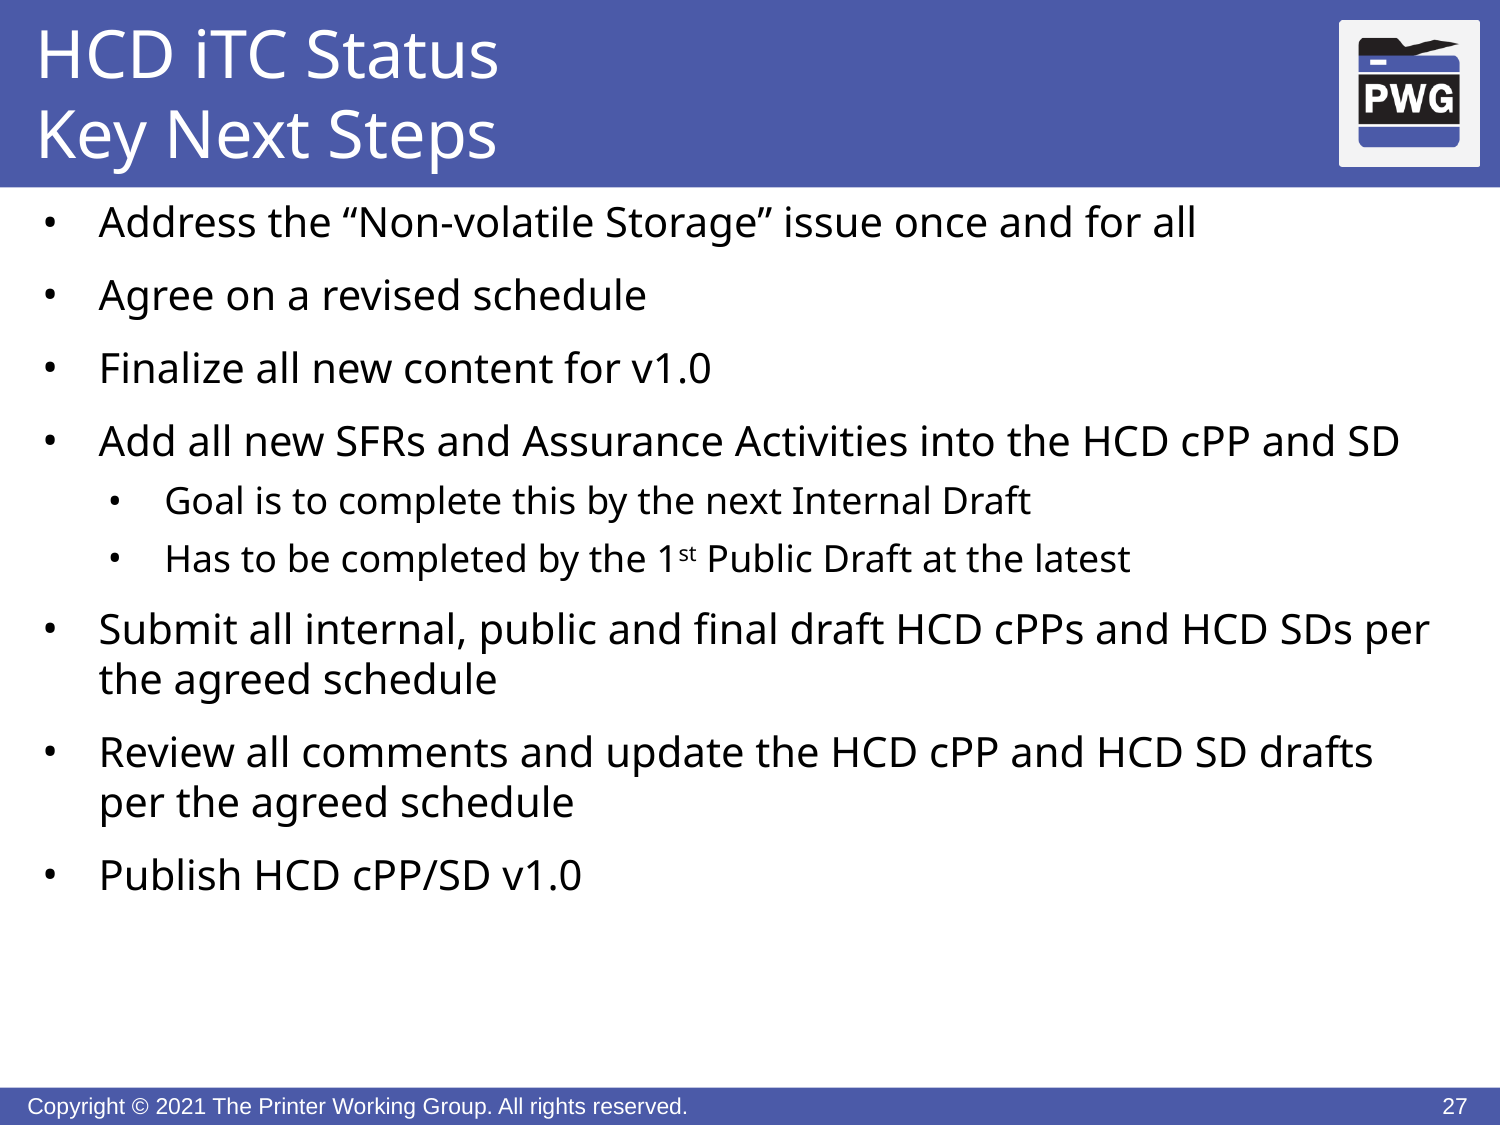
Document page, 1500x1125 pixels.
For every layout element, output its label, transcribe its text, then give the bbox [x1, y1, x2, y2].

text_box [0, 1087, 1500, 1125]
picture [1339, 20, 1480, 167]
text_box 27 [1441, 1092, 1469, 1118]
title HCD iTC Status Key Next Steps [20, 13, 1319, 180]
text_box Copyright © 2021 The Printer Working Group. All rights reserved. [20, 1092, 750, 1118]
text_box [0, 0, 1500, 188]
list Address the “Non-volatile Storage” issue once and for all Agree on a revised schedule Finalize all new content for v1.0 Add all new SFRs and Assurance Activities into the HCD cPP and SD Goal is to complete this by the next Internal Draft Has to be completed by the 1st Public Draft at the latest Submit all internal, public and final draft HCD cPPs and HCD SDs per the agreed schedule Review all comments and update the HCD cPP and HCD SD drafts per the agreed schedule Publish HCD cPP/SD v1.0 [6, 187, 1469, 1050]
